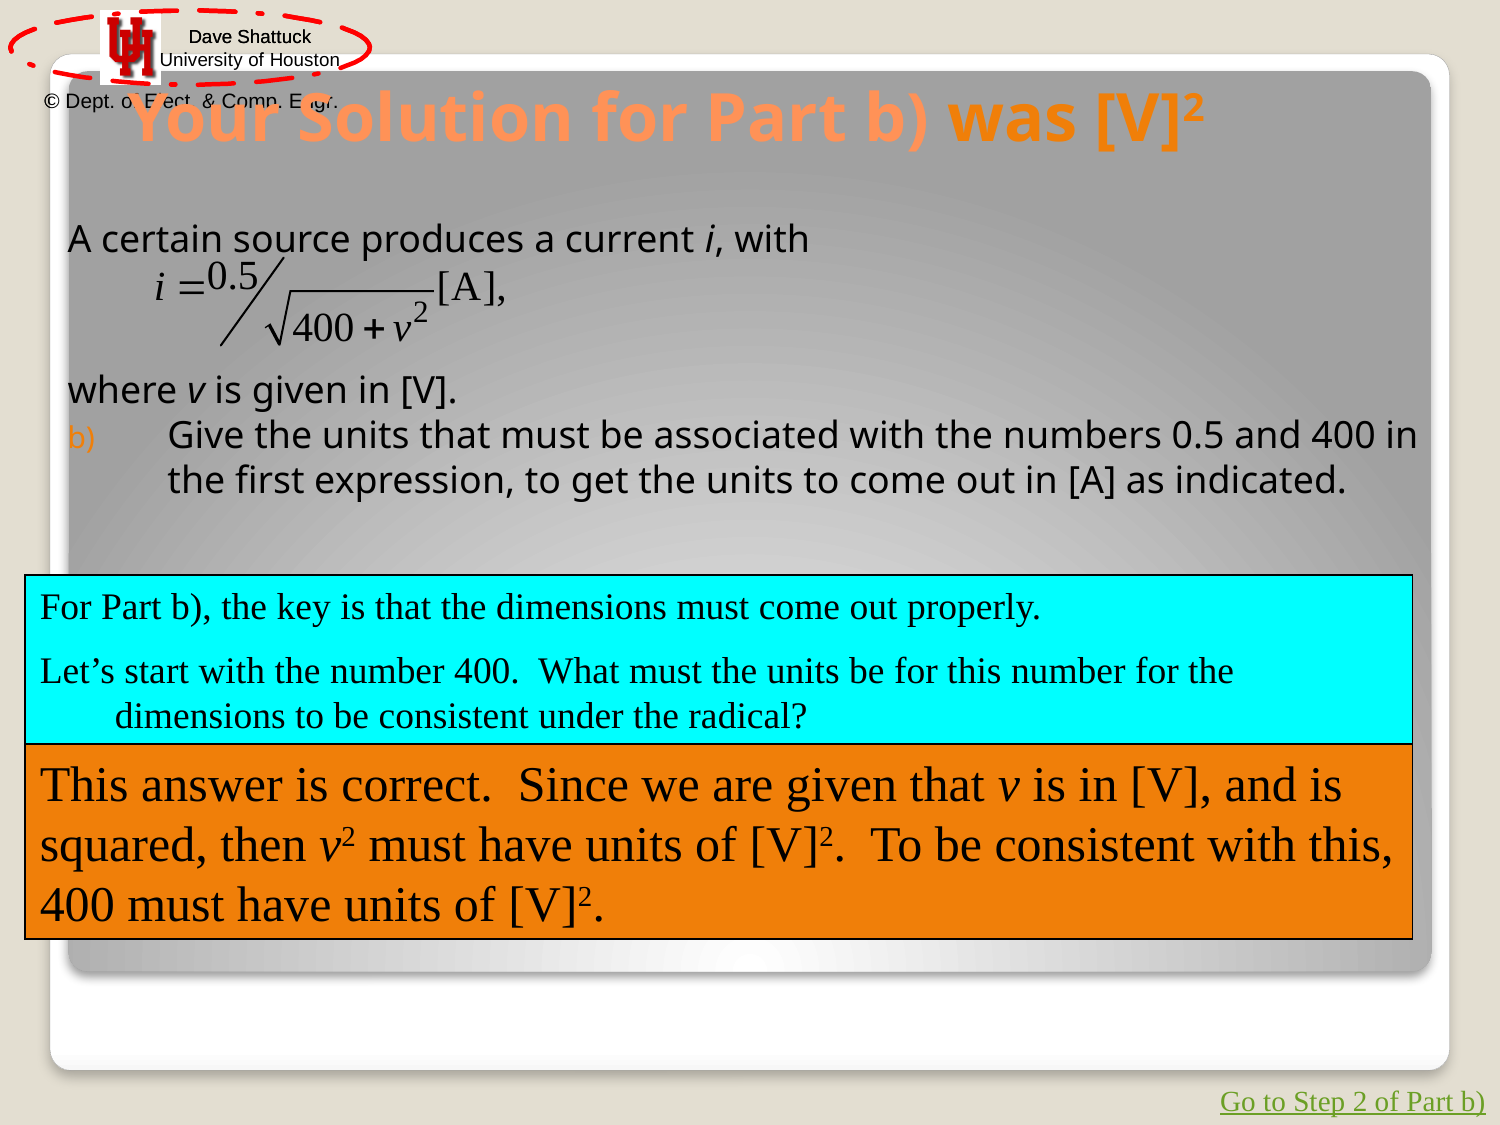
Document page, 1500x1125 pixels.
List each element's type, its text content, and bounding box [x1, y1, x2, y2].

text_box This answer is correct. Since we are given that v is in [V], and is squared, then v2 must have units of [V]2. To be consistent with this, 400 must have units of [V]2. [24, 744, 1413, 939]
text_box For Part b), the key is that the dimensions must come out properly. Let’s start with the number 400. What must the units be for this number for the dimensions to be consistent under the radical? [24, 574, 1413, 744]
text_box Go to Step 2 of Part b) [1205, 1074, 1500, 1125]
title Your Solution for Part b) was [V]2 [112, 50, 1388, 163]
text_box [149, 249, 513, 355]
text_box [37, 939, 813, 1000]
list A certain source produces a current i, with where v is given in [V]. Give the units that must be associated with the numbers 0.5 and 400 in the first expression, to get the units to come out in [A] as indicated. [37, 200, 1463, 525]
